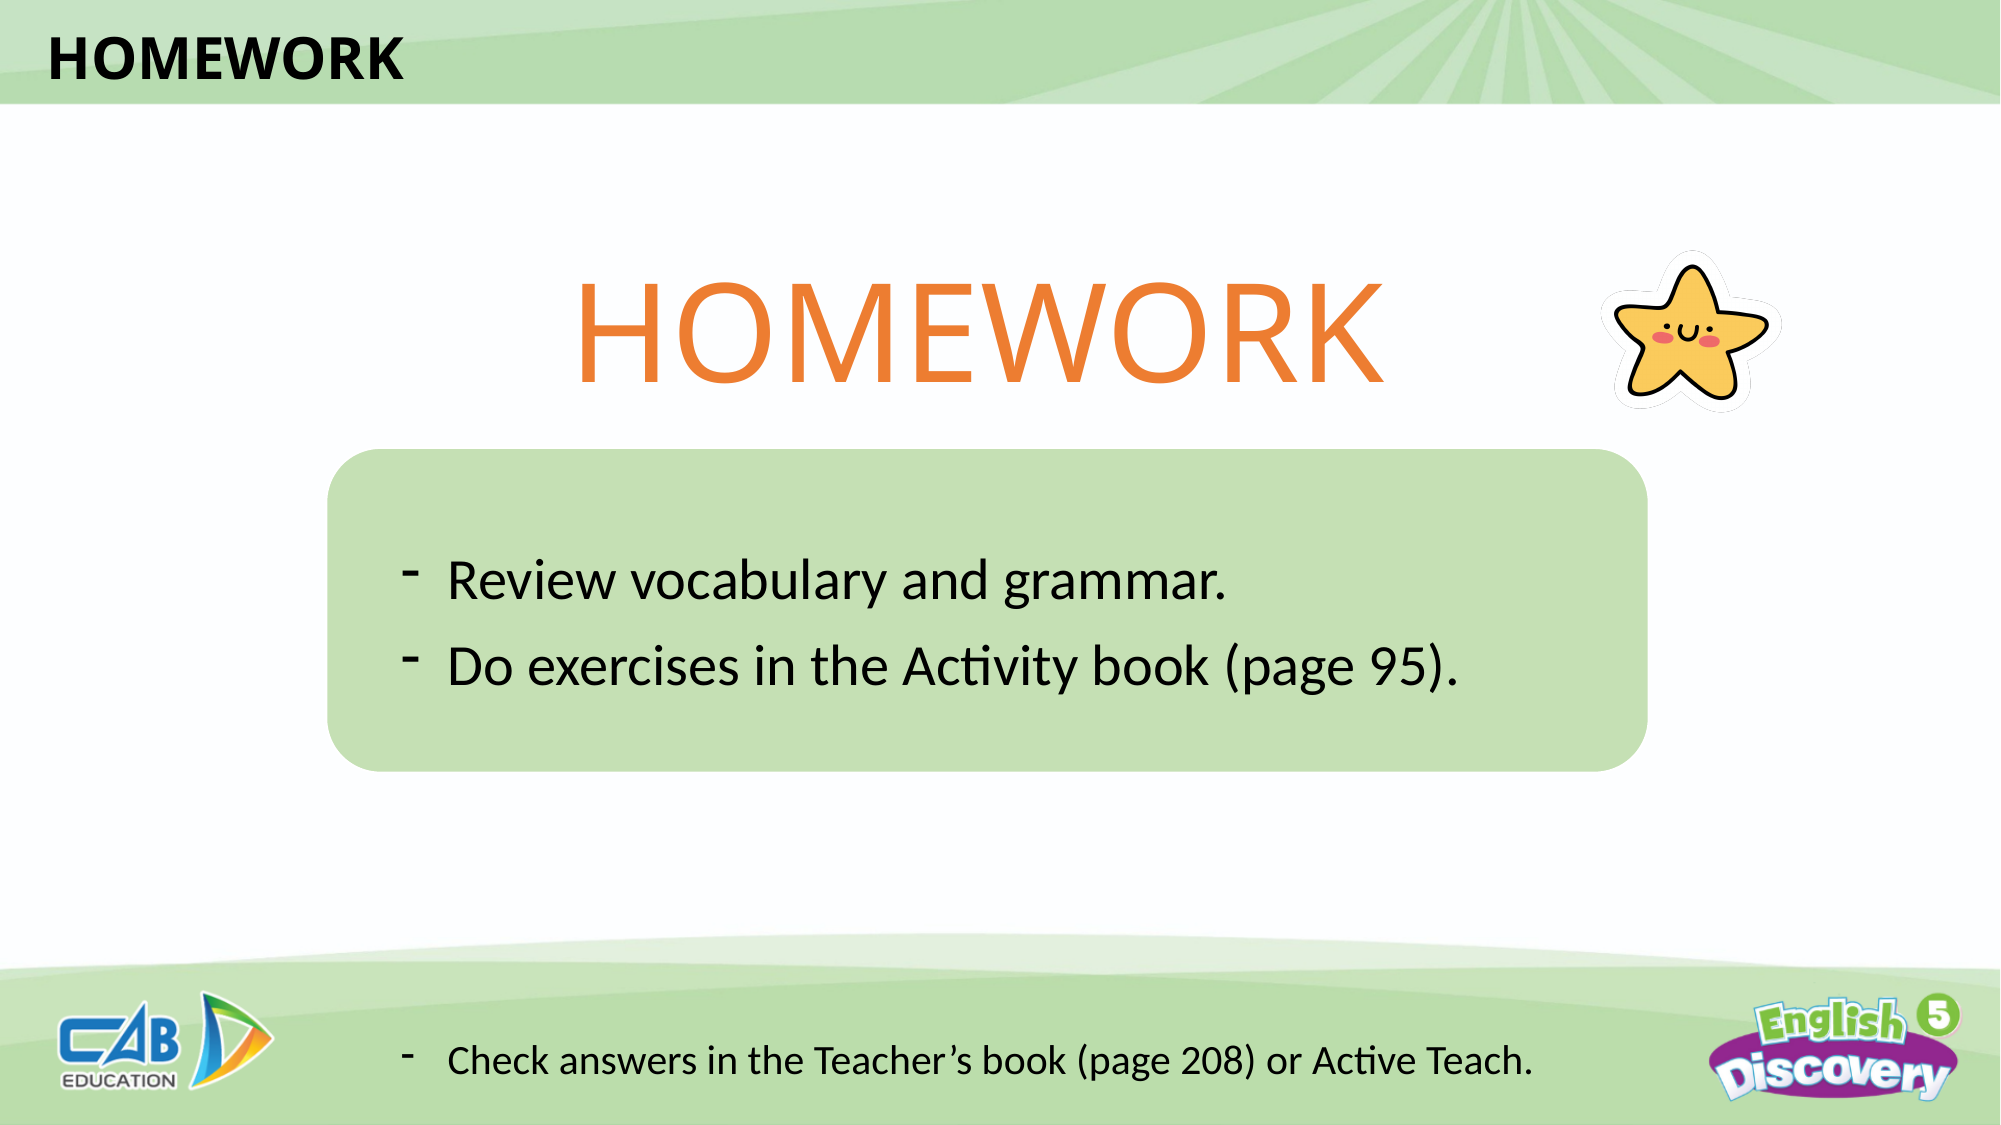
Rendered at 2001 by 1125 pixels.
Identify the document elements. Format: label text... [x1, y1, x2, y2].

text_box [325, 446, 1650, 774]
text_box Do exercises in the Activity book (page 95). [386, 620, 1590, 705]
text_box Review vocabulary and grammar. [385, 534, 1379, 619]
picture [0, 0, 2001, 1125]
text_box Check answers in the Teacher’s book (page 208) or Active Teach. [386, 1025, 1634, 1091]
text_box HOMEWORK [555, 237, 1673, 418]
text_box HOMEWORK [31, 30, 1757, 91]
